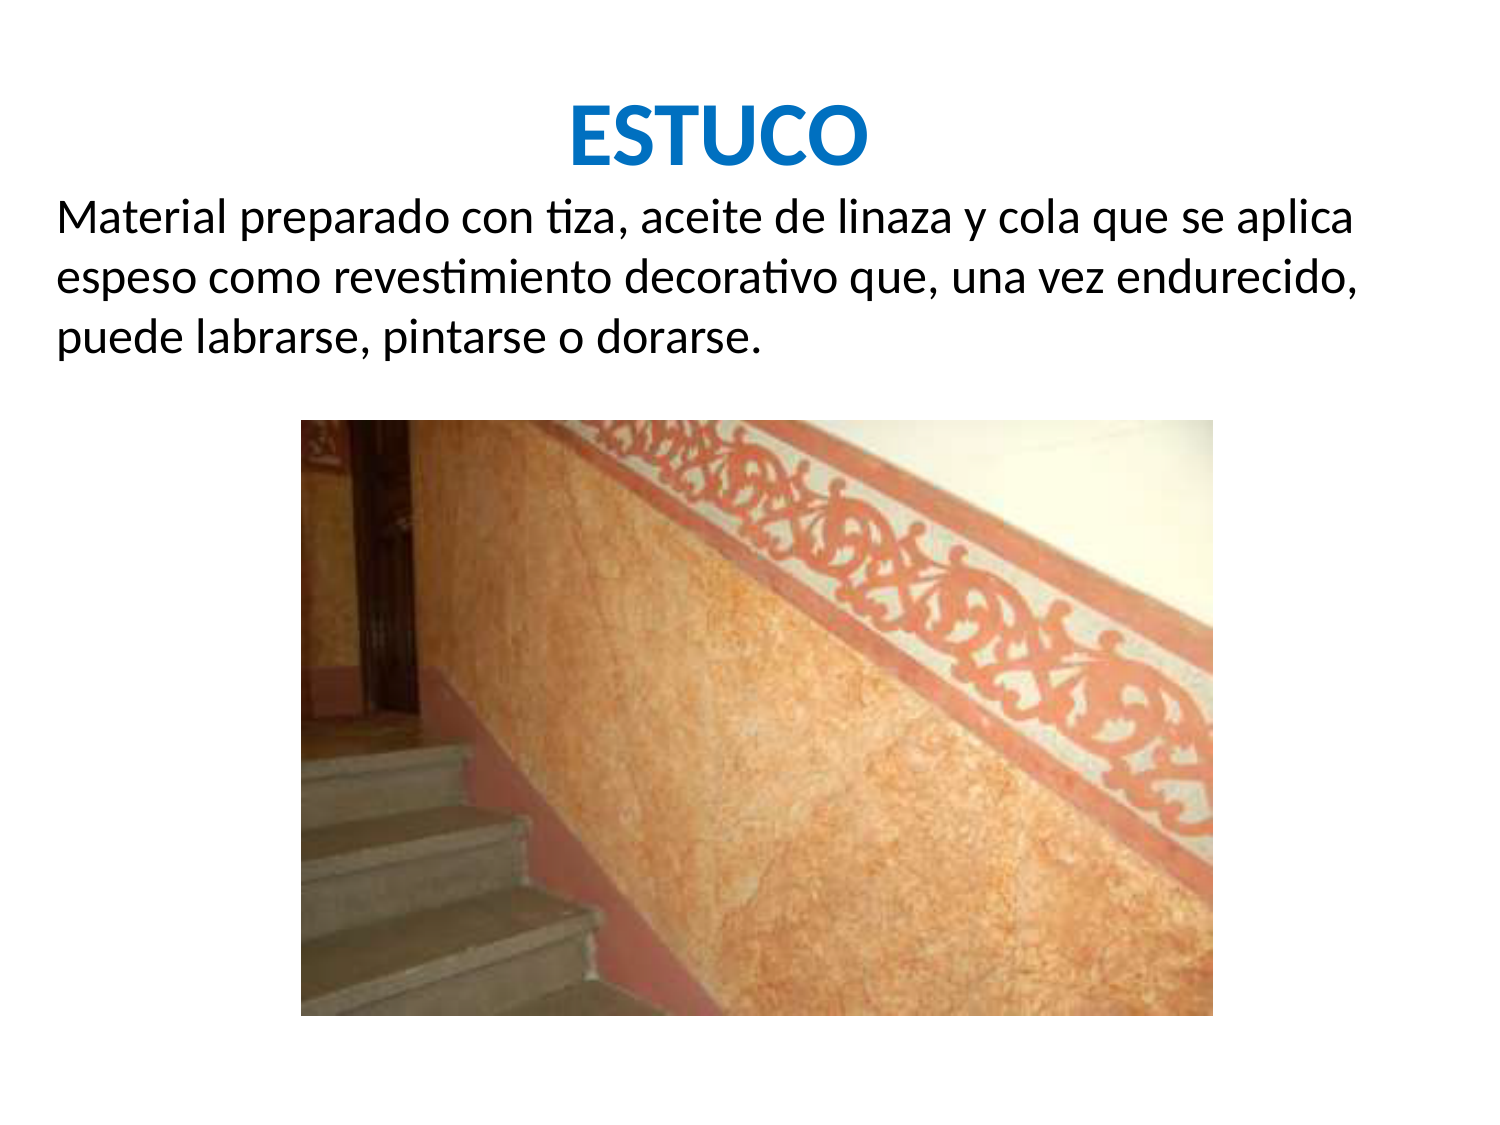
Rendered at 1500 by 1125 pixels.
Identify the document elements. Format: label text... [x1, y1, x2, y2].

picture [300, 420, 1213, 1017]
text_box ESTUCO Material preparado con tiza, aceite de linaza y cola que se aplica espeso como revestimiento decorativo que, una vez endurecido, puede labrarse, pintarse o dorarse. [41, 66, 1447, 371]
